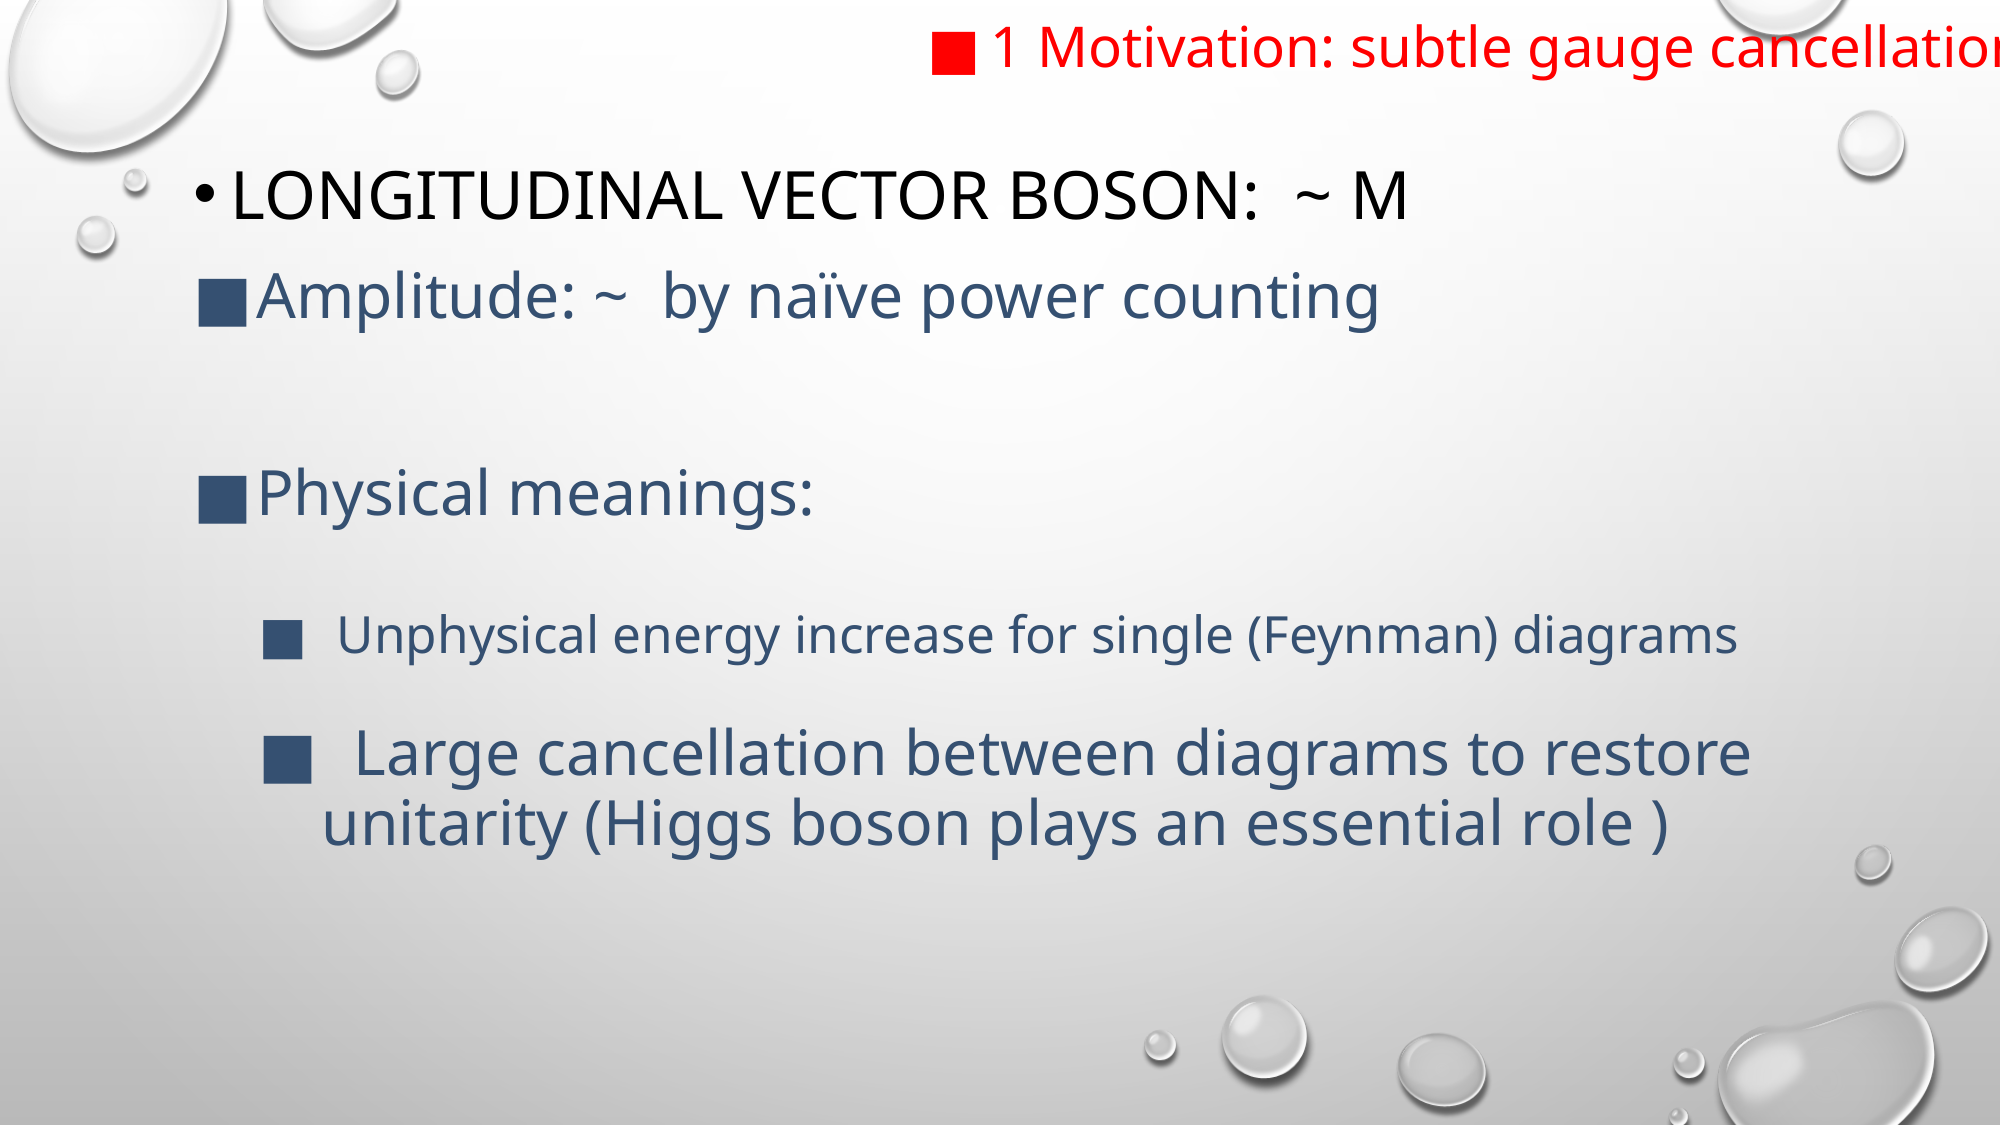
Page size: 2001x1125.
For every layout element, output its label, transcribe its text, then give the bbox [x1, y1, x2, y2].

text_box Physical meanings: [178, 451, 1901, 564]
picture [0, 0, 2000, 1125]
text_box 1 Motivation: subtle gauge cancellation [912, 9, 2000, 94]
text_box Unphysical energy increase for single (Feynman) diagrams [243, 599, 1966, 711]
text_box Large cancellation between diagrams to restore unitarity (Higgs boson plays an essential role ) [243, 711, 1966, 909]
